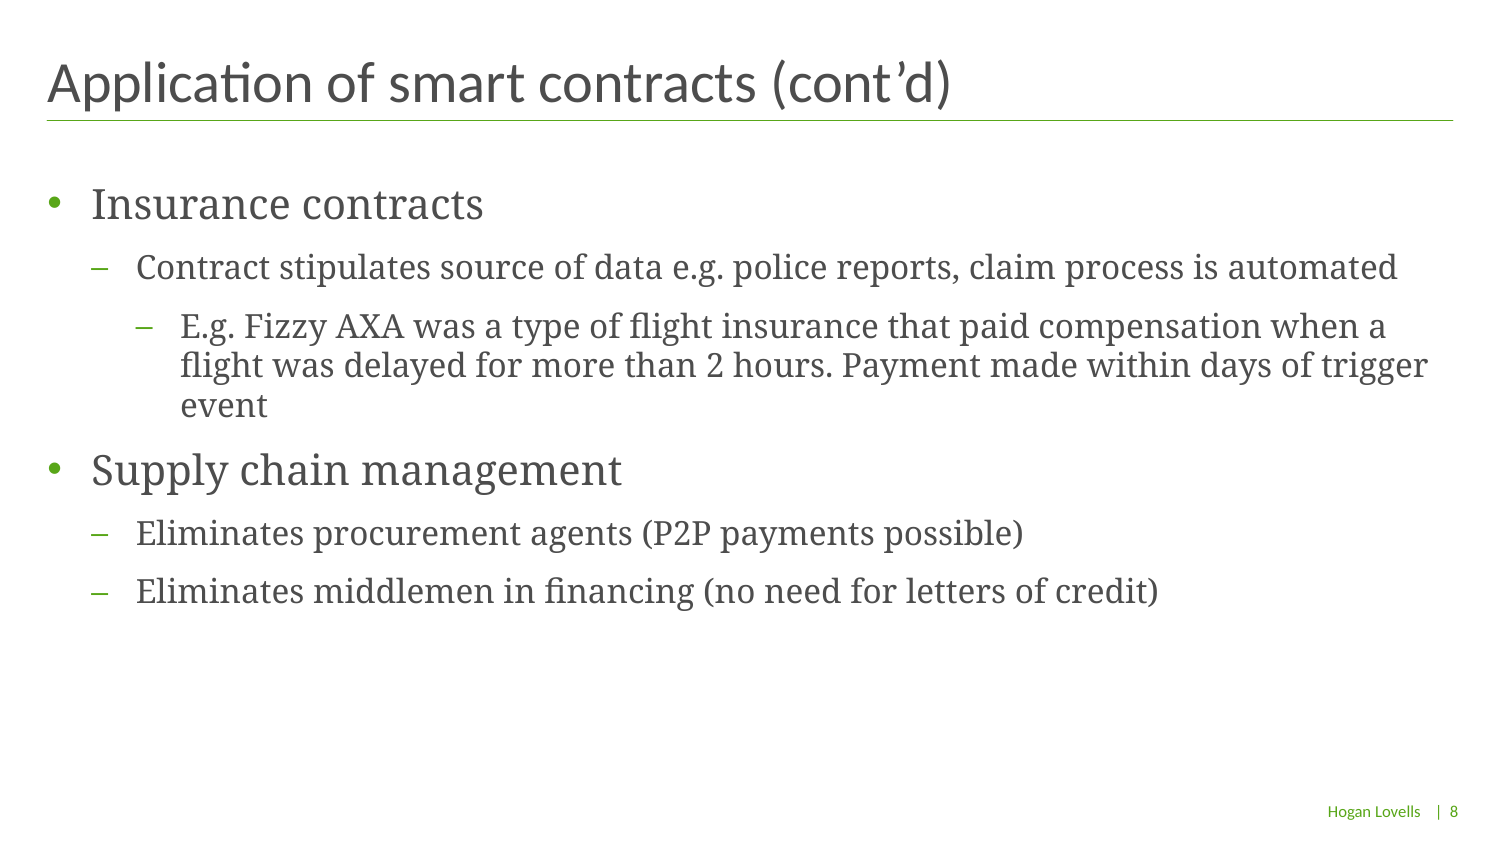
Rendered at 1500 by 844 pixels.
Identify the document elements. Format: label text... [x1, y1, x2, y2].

list Insurance contracts Contract stipulates source of data e.g. police reports, claim process is automated E.g. Fizzy AXA was a type of flight insurance that paid compensation when a flight was delayed for more than 2 hours. Payment made within days of trigger event Supply chain management Eliminates procurement agents (P2P payments possible) Eliminates middlemen in financing (no need for letters of credit) [46, 170, 1454, 805]
footer Hogan Lovells [945, 805, 1421, 829]
title Application of smart contracts (cont’d) [46, 46, 1454, 121]
slide_number | 8 [1423, 793, 1474, 829]
